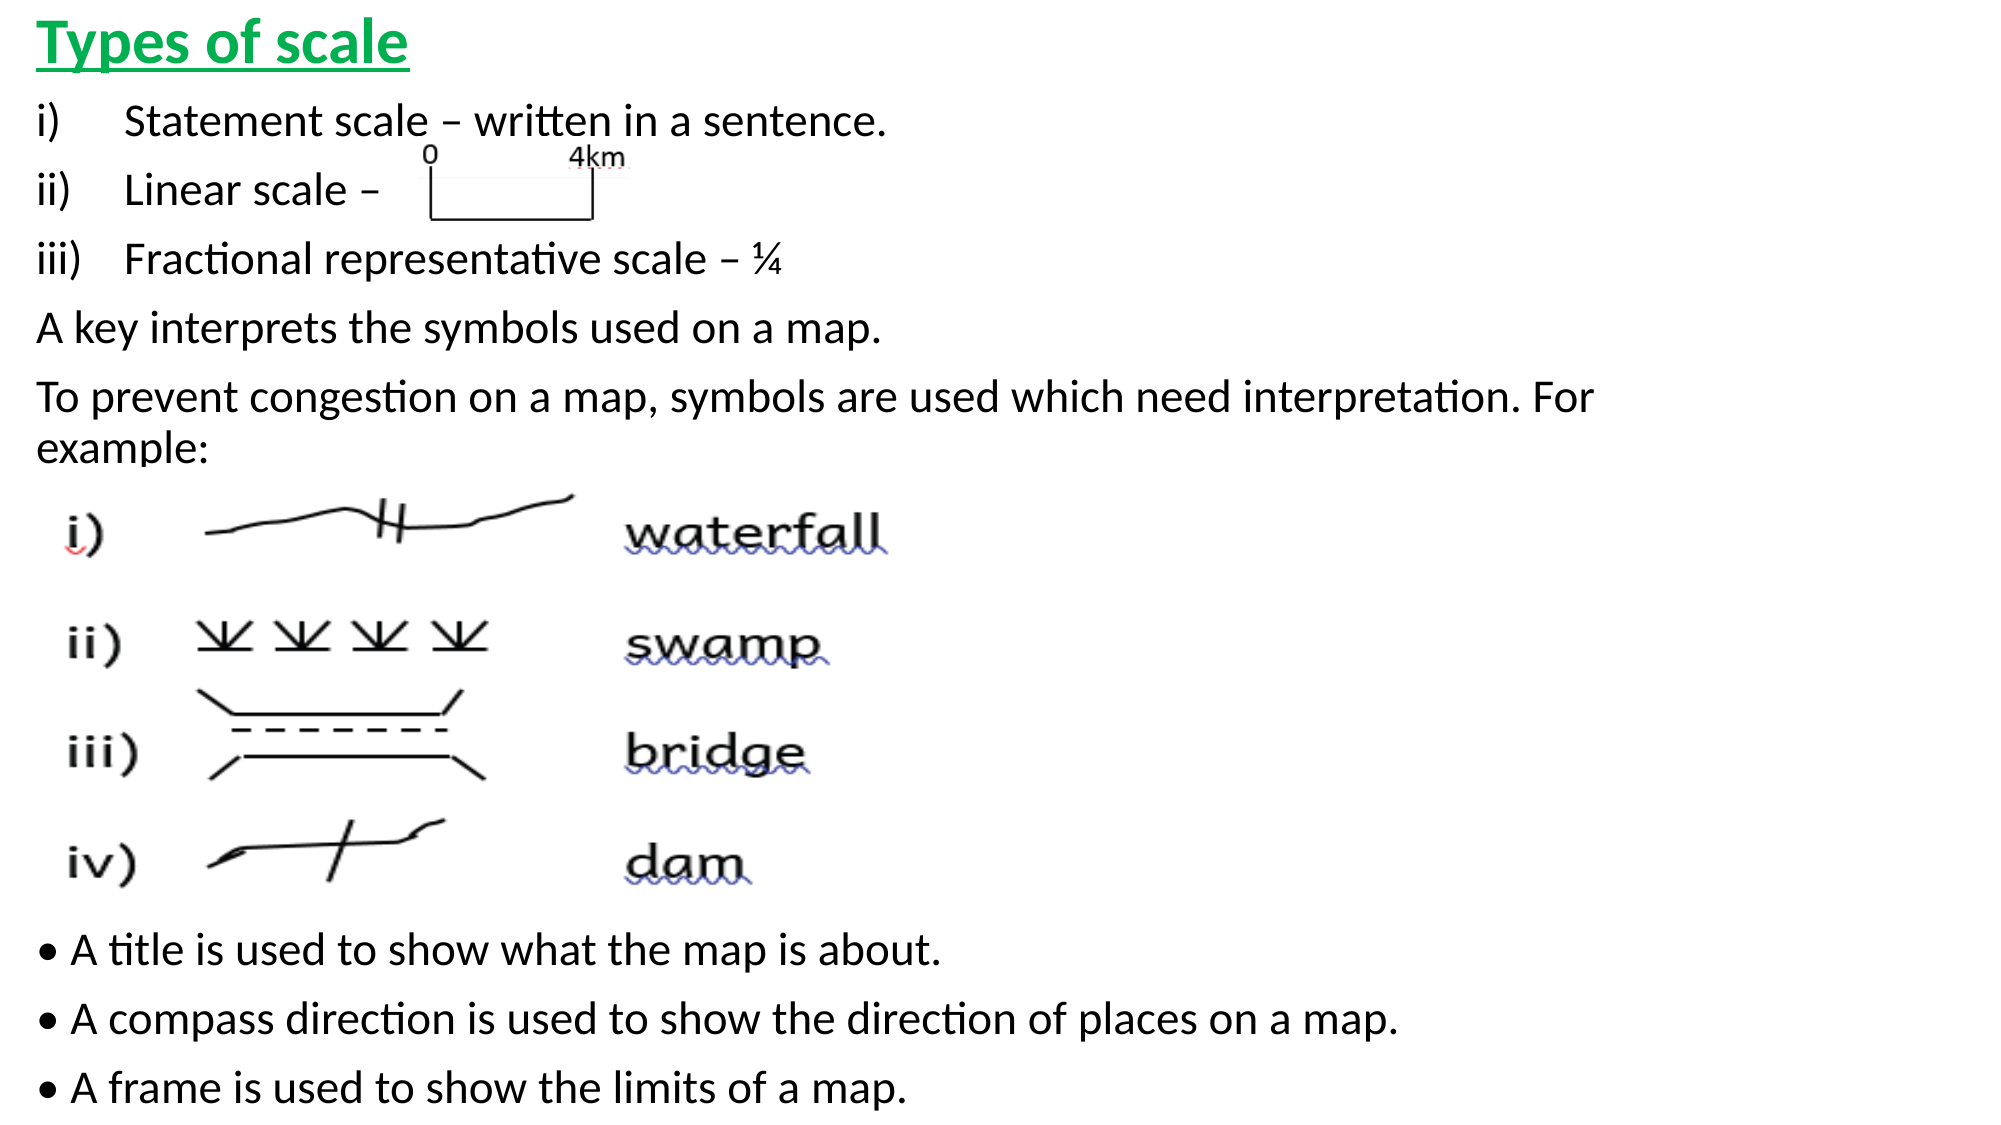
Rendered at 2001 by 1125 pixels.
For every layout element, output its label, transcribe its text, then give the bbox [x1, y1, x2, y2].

picture [29, 467, 894, 913]
picture [417, 136, 631, 237]
list Types of scale Statement scale – written in a sentence. Linear scale – Fractional representative scale – ¼ A key interprets the symbols used on a map. To prevent congestion on a map, symbols are used which need interpretation. For example: • A title is used to show what the map is about. • A compass direction is used to show the direction of places on a map. • A frame is used to show the limits of a map. [21, 0, 1747, 1125]
